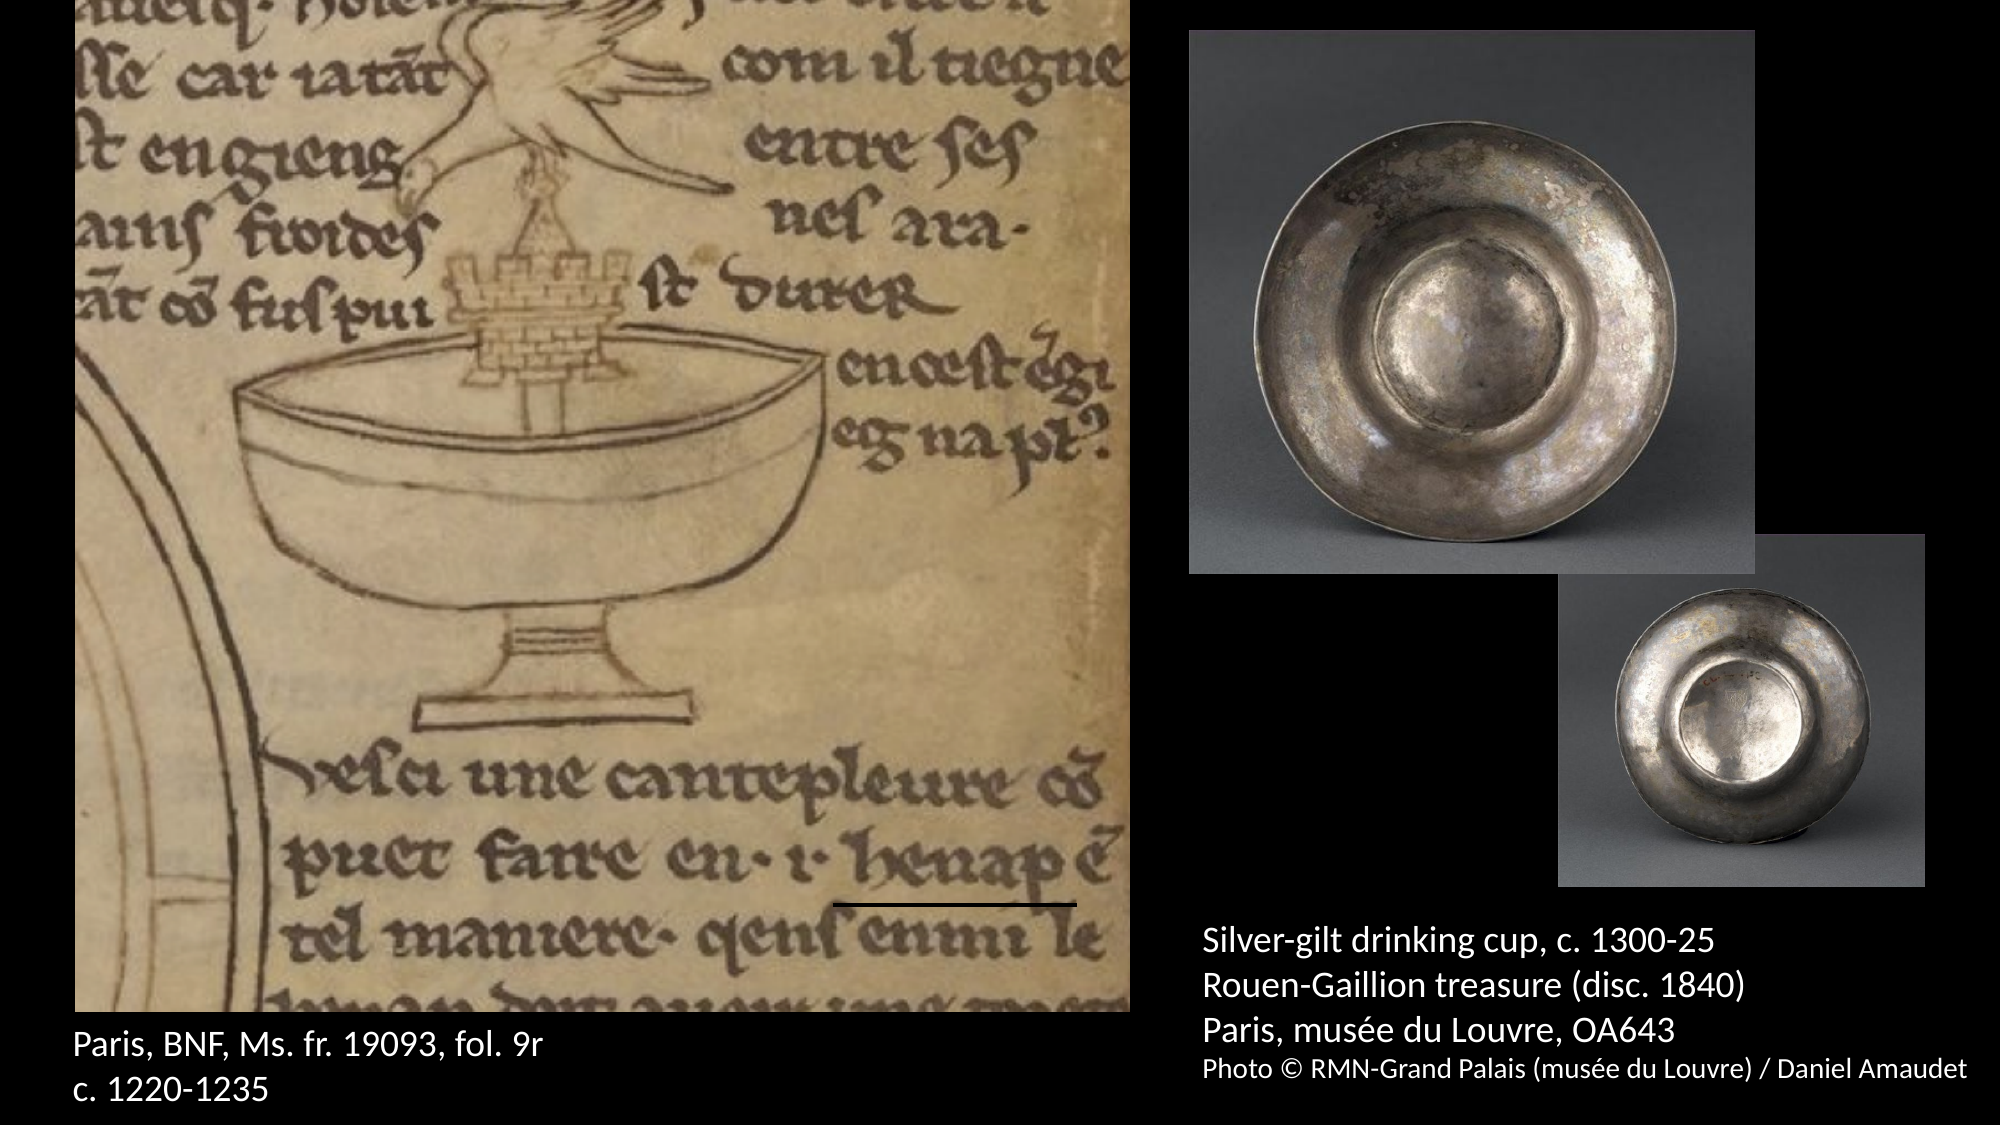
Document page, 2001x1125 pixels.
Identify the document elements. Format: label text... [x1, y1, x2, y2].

picture [74, 0, 1130, 1012]
text_box Paris, BNF, Ms. fr. 19093, fol. 9r c. 1220-1235 [57, 1011, 833, 1125]
picture [1189, 30, 1925, 887]
text_box Silver-gilt drinking cup, c. 1300-25 Rouen-Gaillion treasure (disc. 1840) Paris, musée du Louvre, OA643 Photo © RMN-Grand Palais (musée du Louvre) / Daniel Amaudet [1187, 907, 2000, 1092]
